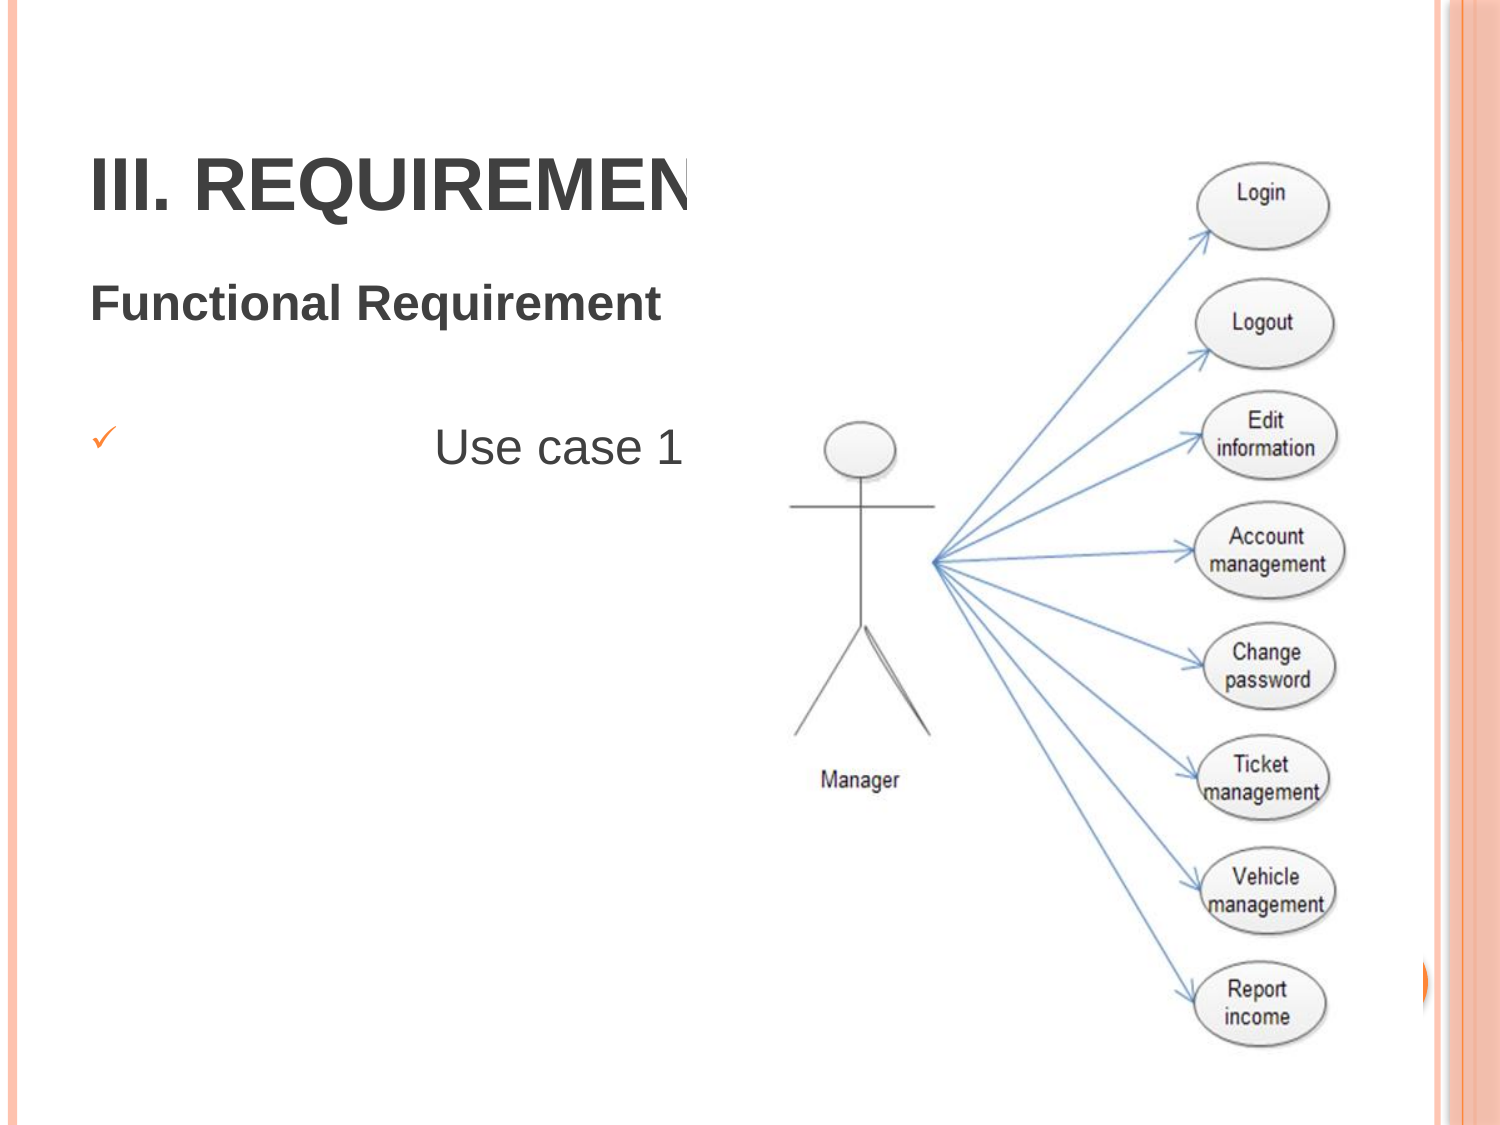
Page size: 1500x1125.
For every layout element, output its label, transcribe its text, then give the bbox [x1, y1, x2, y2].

title III. Requirement [75, 45, 1300, 233]
picture [686, 149, 1423, 1075]
list Functional Requirement Use case 1 [75, 262, 681, 1062]
